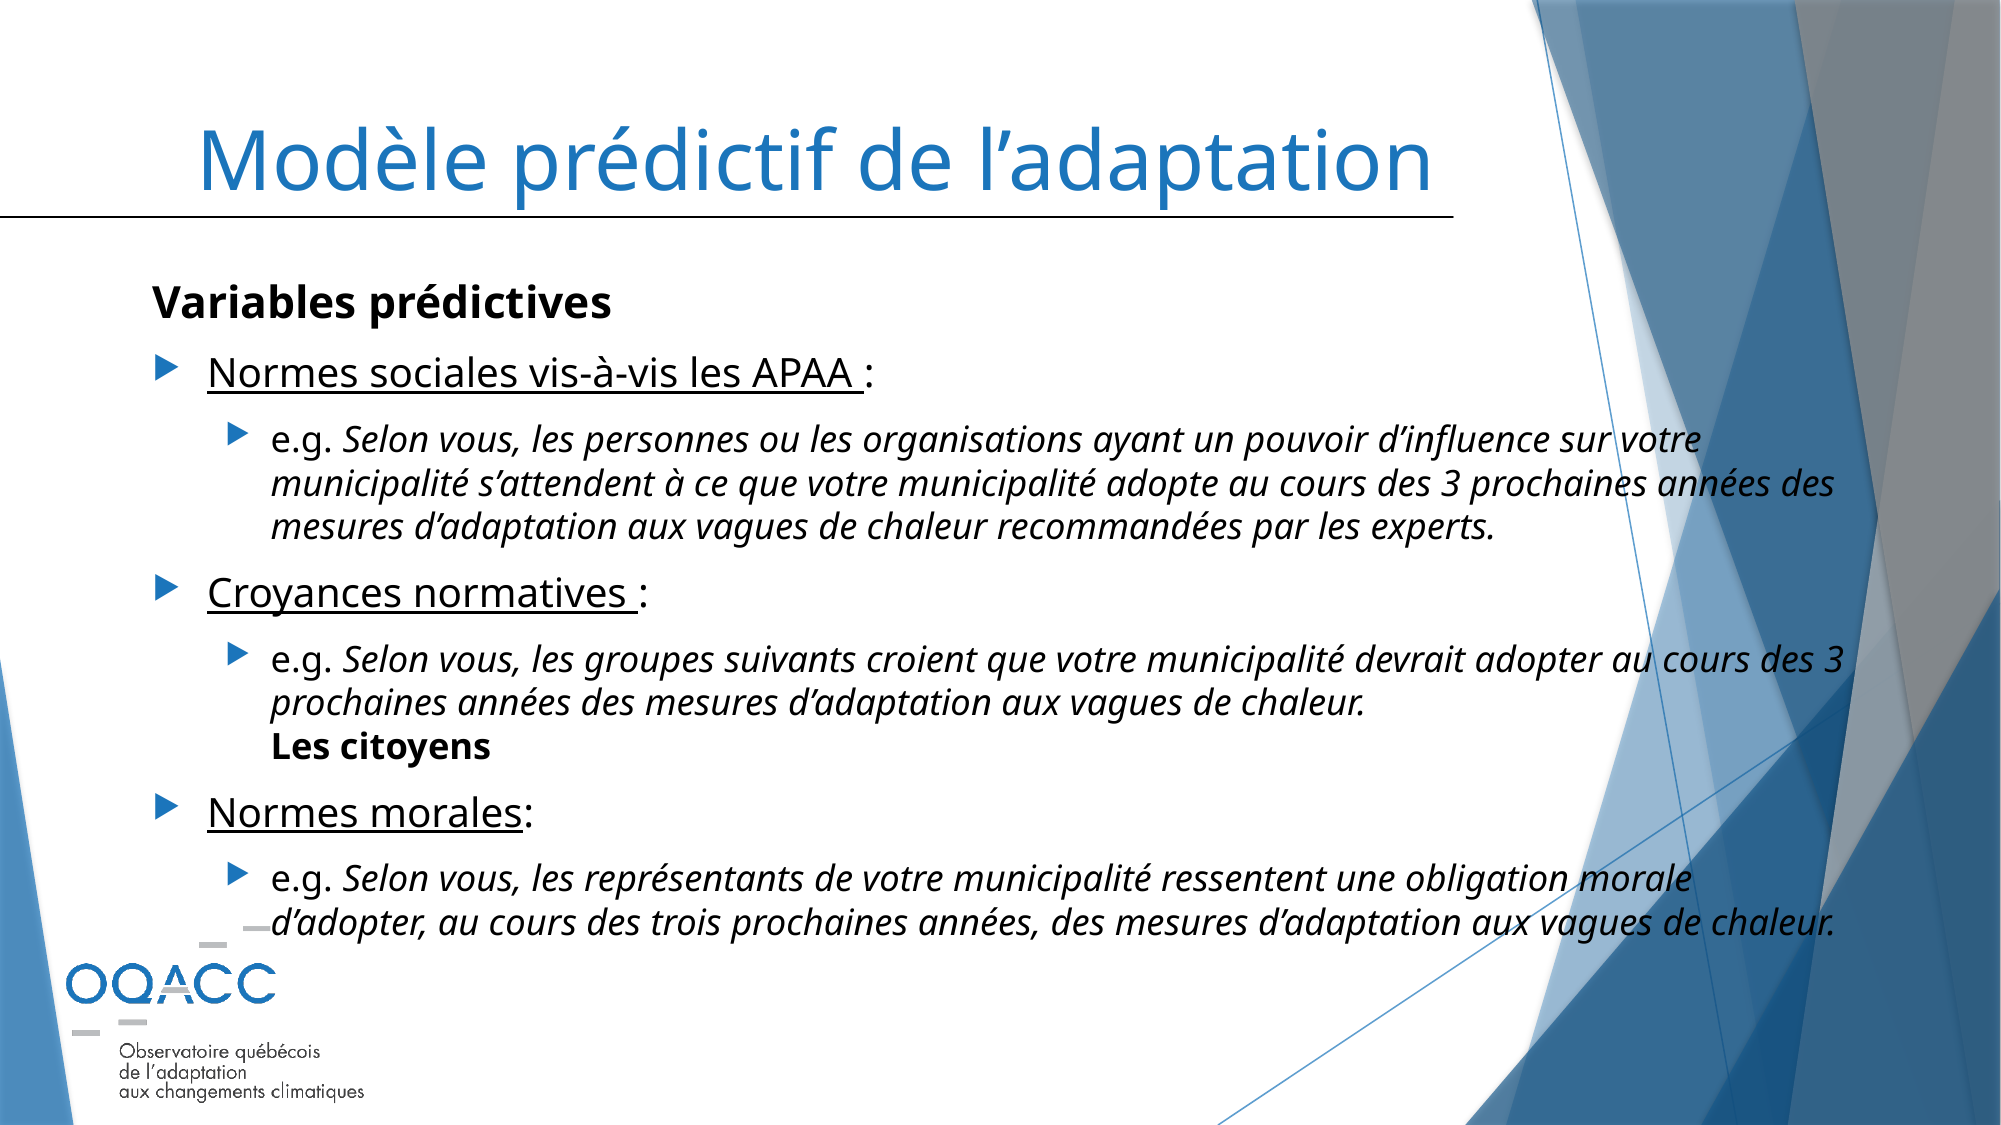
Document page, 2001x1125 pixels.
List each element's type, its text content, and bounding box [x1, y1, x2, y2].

title Modèle prédictif de l’adaptation [111, 99, 1522, 242]
picture [38, 898, 391, 1125]
list Variables prédictives Normes sociales vis-à-vis les APAA : e.g. Selon vous, les personnes ou les organisations ayant un pouvoir d’influence sur votre municipalité s’attendent à ce que votre municipalité adopte au cours des 3 prochaines années des mesures d’adaptation aux vagues de chaleur recommandées par les experts. Croyances normatives : e.g. Selon vous, les groupes suivants croient que votre municipalité devrait adopter au cours des 3 prochaines années des mesures d’adaptation aux vagues de chaleur. Les citoyens Normes morales: e.g. Selon vous, les représentants de votre municipalité ressentent une obligation morale d’adopter, au cours des trois prochaines années, des mesures d’adaptation aux vagues de chaleur. [137, 266, 1863, 981]
